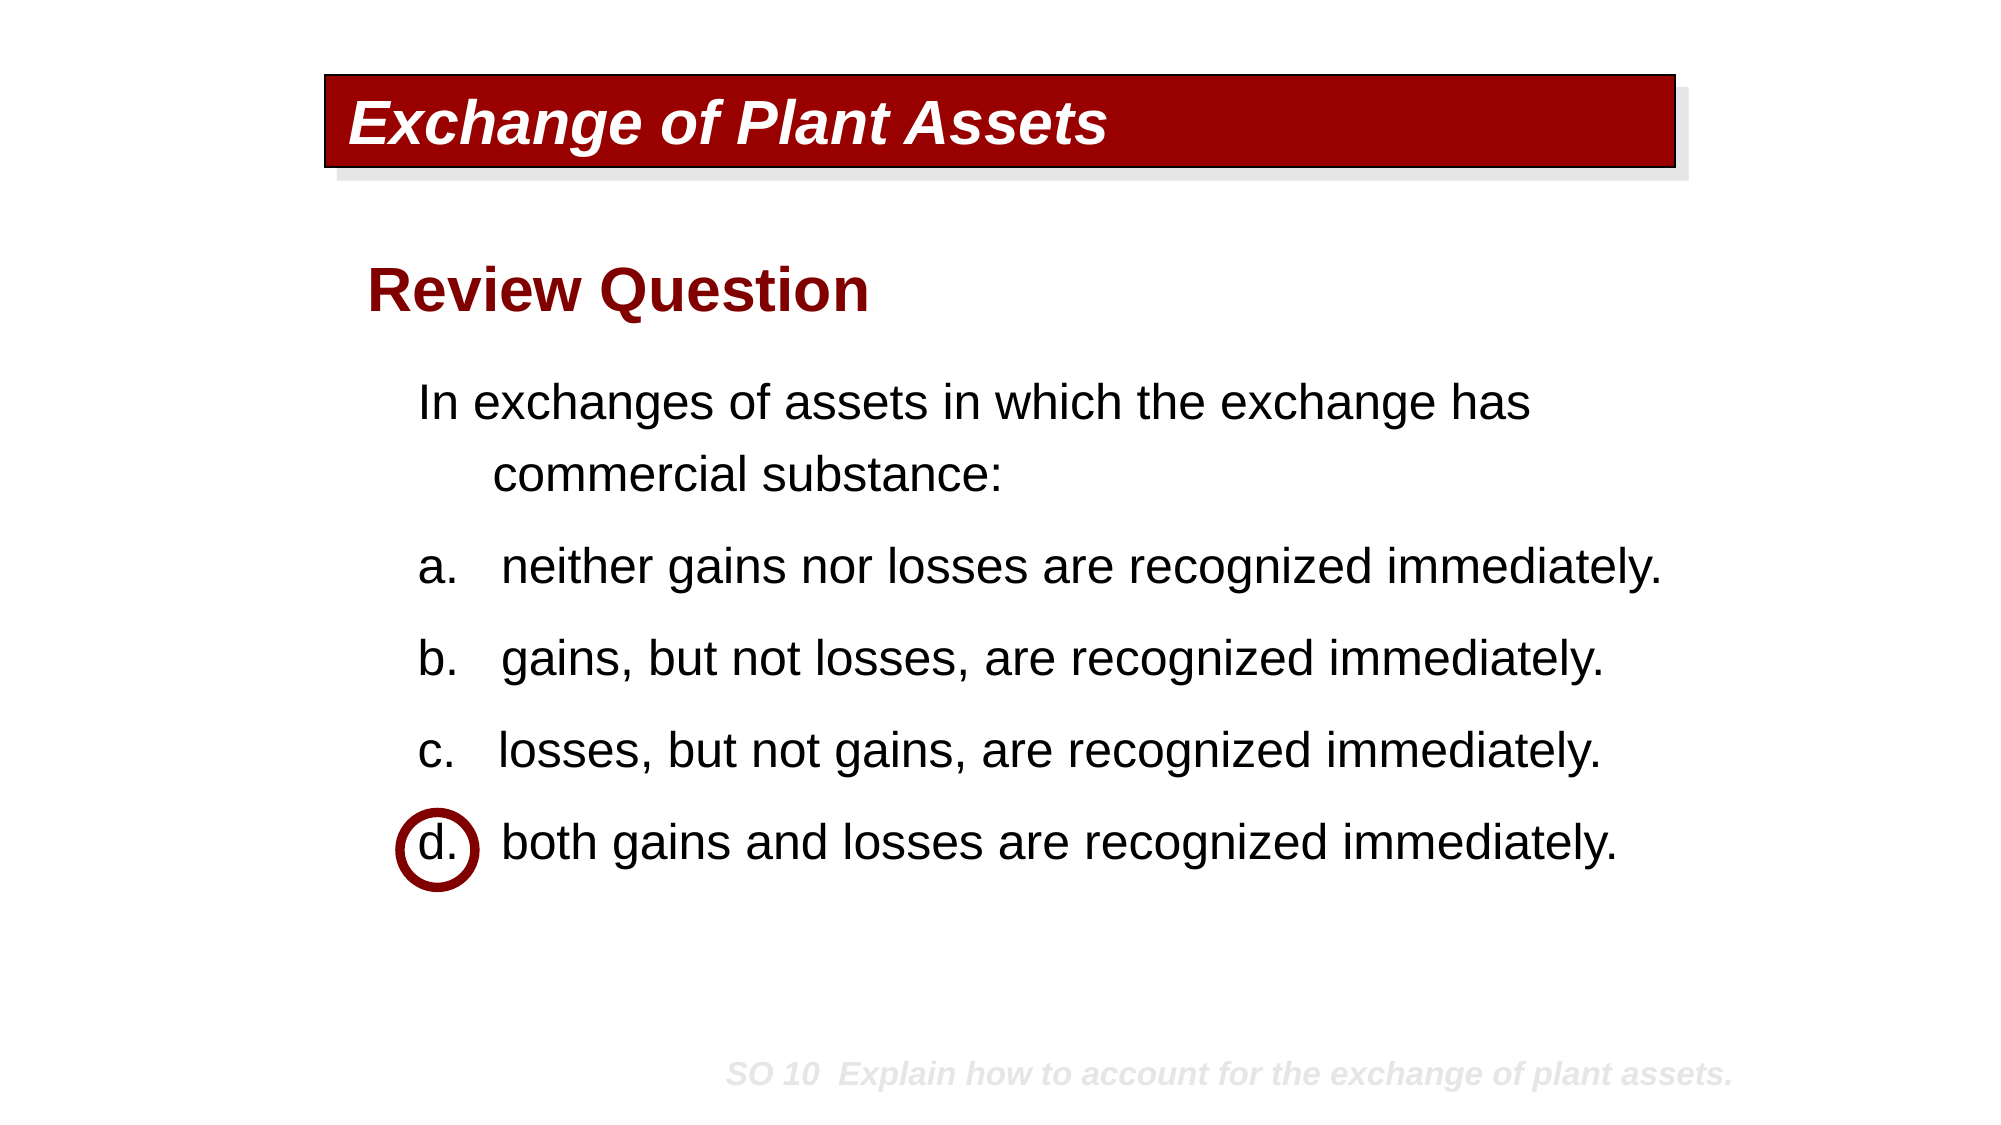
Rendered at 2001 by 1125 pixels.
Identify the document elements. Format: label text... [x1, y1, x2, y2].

text_box In exchanges of assets in which the exchange has commercial substance: a. neither gains nor losses are recognized immediately. b. gains, but not losses, are recognized immediately. c. losses, but not gains, are recognized immediately. d. both gains and losses are recognized immediately. [387, 350, 1700, 925]
text_box Review Question [337, 249, 1213, 325]
text_box SO 10 Explain how to account for the exchange of plant assets. [587, 1044, 1750, 1100]
text_box [399, 812, 475, 888]
text_box Exchange of Plant Assets [324, 75, 1675, 167]
